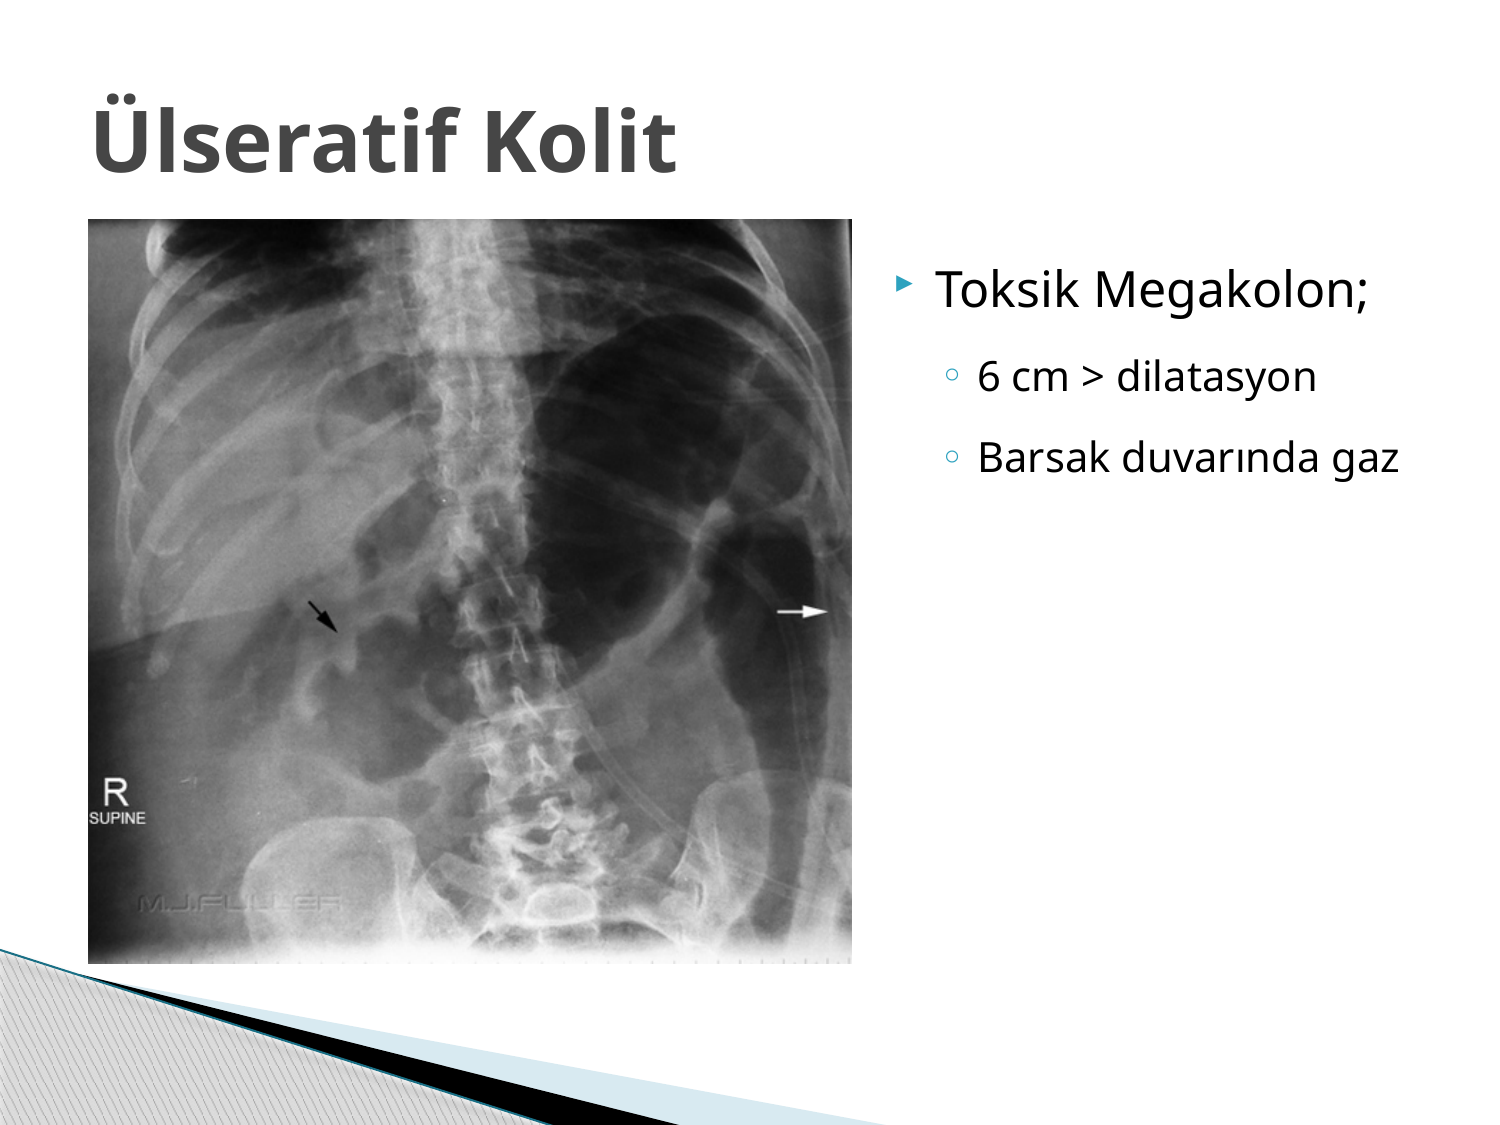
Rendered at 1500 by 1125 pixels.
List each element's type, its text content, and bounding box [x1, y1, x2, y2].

picture [88, 219, 852, 965]
list Toksik Megakolon; 6 cm > dilatasyon Barsak duvarında gaz [860, 219, 1471, 1022]
title Ülseratif Kolit [75, 45, 1425, 233]
